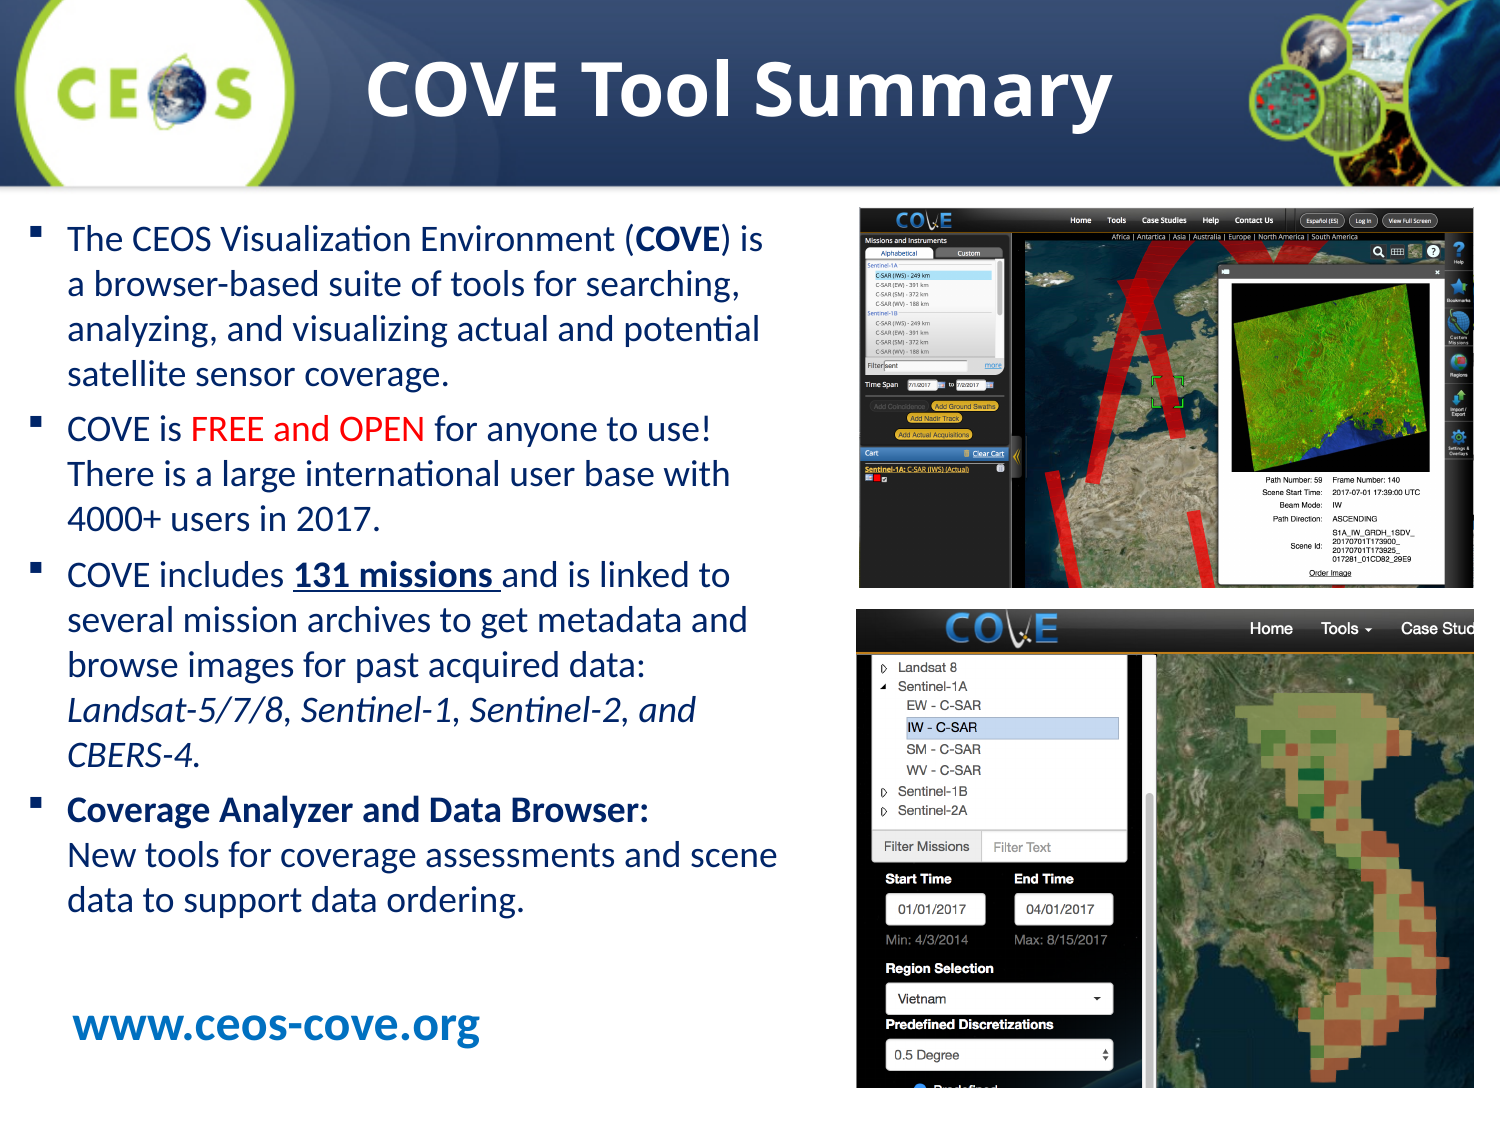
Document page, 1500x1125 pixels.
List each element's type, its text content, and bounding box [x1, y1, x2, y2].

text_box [297, 1030, 454, 1088]
picture [855, 608, 1474, 1088]
picture [858, 206, 1474, 588]
list The CEOS Visualization Environment (COVE) is a browser-based suite of tools for searching, analyzing, and visualizing actual and potential satellite sensor coverage. COVE is FREE and OPEN for anyone to use! There is a large international user base with 4000+ users in 2017. COVE includes 131 missions and is linked to several mission archives to get metadata and browse images for past acquired data: Landsat-5/7/8, Sentinel-1, Sentinel-2, and CBERS-4. Coverage Analyzer and Data Browser: New tools for coverage assessments and scene data to support data ordering. www.ceos-cove.org [12, 206, 800, 1088]
picture [0, 0, 1500, 200]
title COVE Tool Summary [350, 33, 1225, 237]
